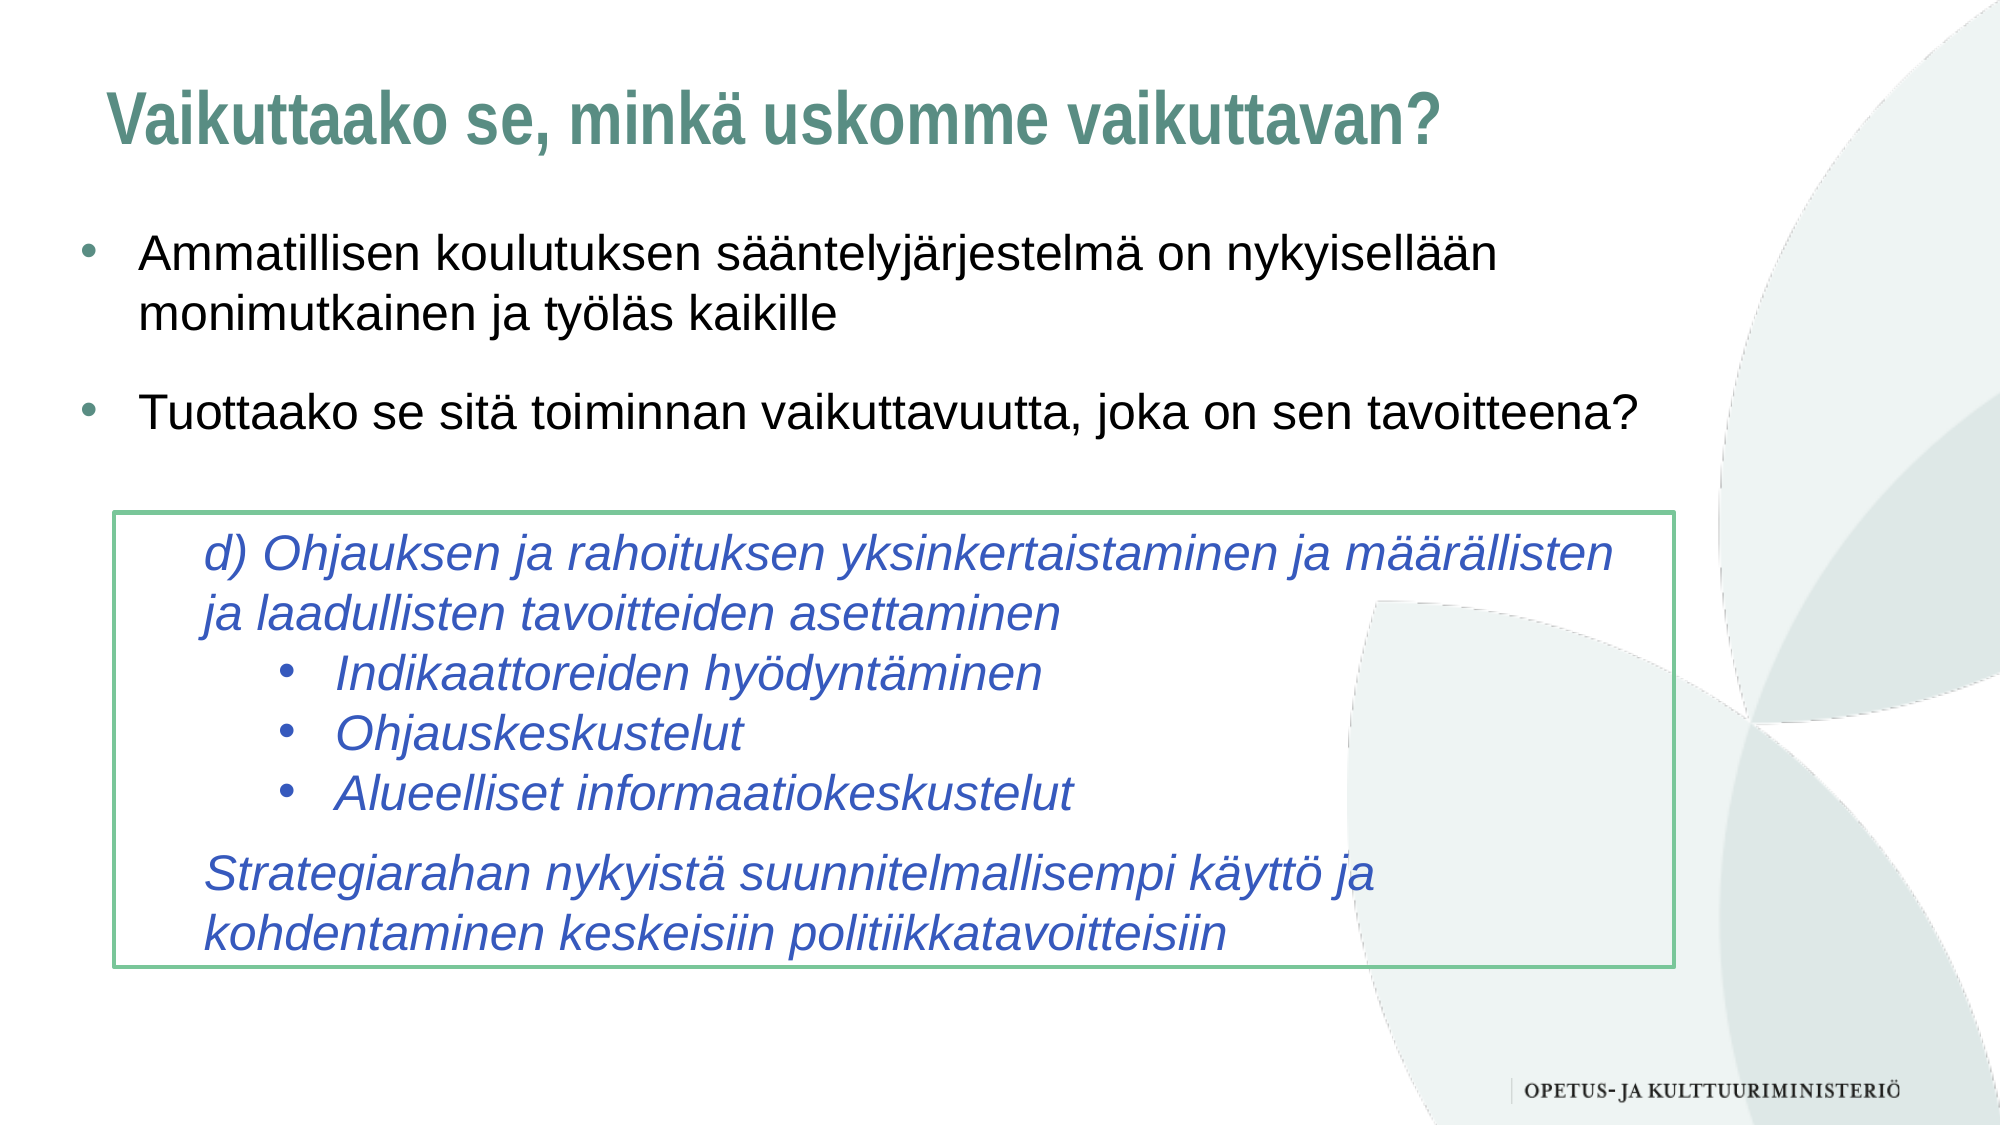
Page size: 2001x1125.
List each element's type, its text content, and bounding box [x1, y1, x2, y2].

title Vaikuttaako se, minkä uskomme vaikuttavan? [91, 61, 1785, 168]
text_box d) Ohjauksen ja rahoituksen yksinkertaistaminen ja määrällisten ja laadullisten tavoitteiden asettaminen Indikaattoreiden hyödyntäminen Ohjauskeskustelut Alueelliset informaatiokeskustelut Strategiarahan nykyistä suunnitelmallisempi käyttö ja kohdentaminen keskeisiin politiikkatavoitteisiin [112, 510, 1676, 969]
list Ammatillisen koulutuksen sääntelyjärjestelmä on nykyisellään monimutkainen ja työläs kaikille Tuottaako se sitä toiminnan vaikuttavuutta, joka on sen tavoitteena? [65, 212, 1758, 483]
